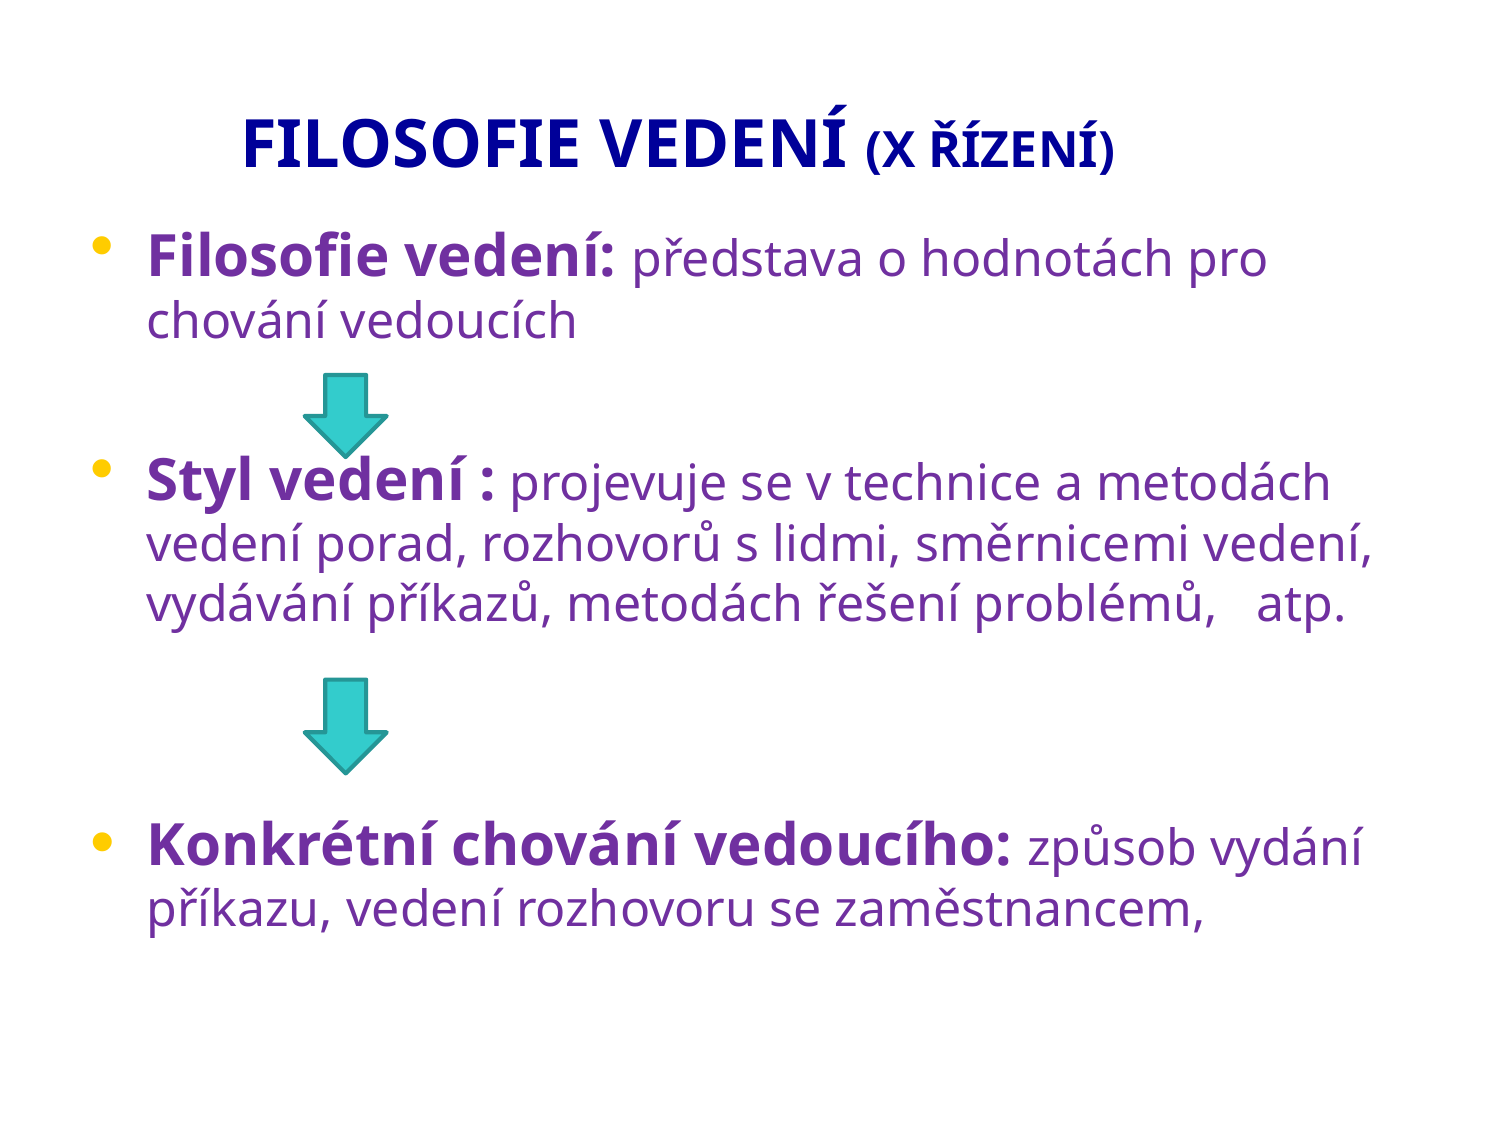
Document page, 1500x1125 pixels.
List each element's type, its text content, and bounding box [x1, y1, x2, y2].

text_box [302, 372, 389, 460]
text_box [302, 677, 389, 776]
title FILOSOFIE VEDENÍ (X ŘÍZENÍ) [74, 47, 1426, 210]
list Filosofie vedení: představa o hodnotách pro chování vedoucích Styl vedení : projevuje se v technice a metodách vedení porad, rozhovorů s lidmi, směrnicemi vedení, vydávání příkazů, metodách řešení problémů, atp. Konkrétní chování vedoucího: způsob vydání příkazu, vedení rozhovoru se zaměstnancem, [74, 210, 1426, 1020]
